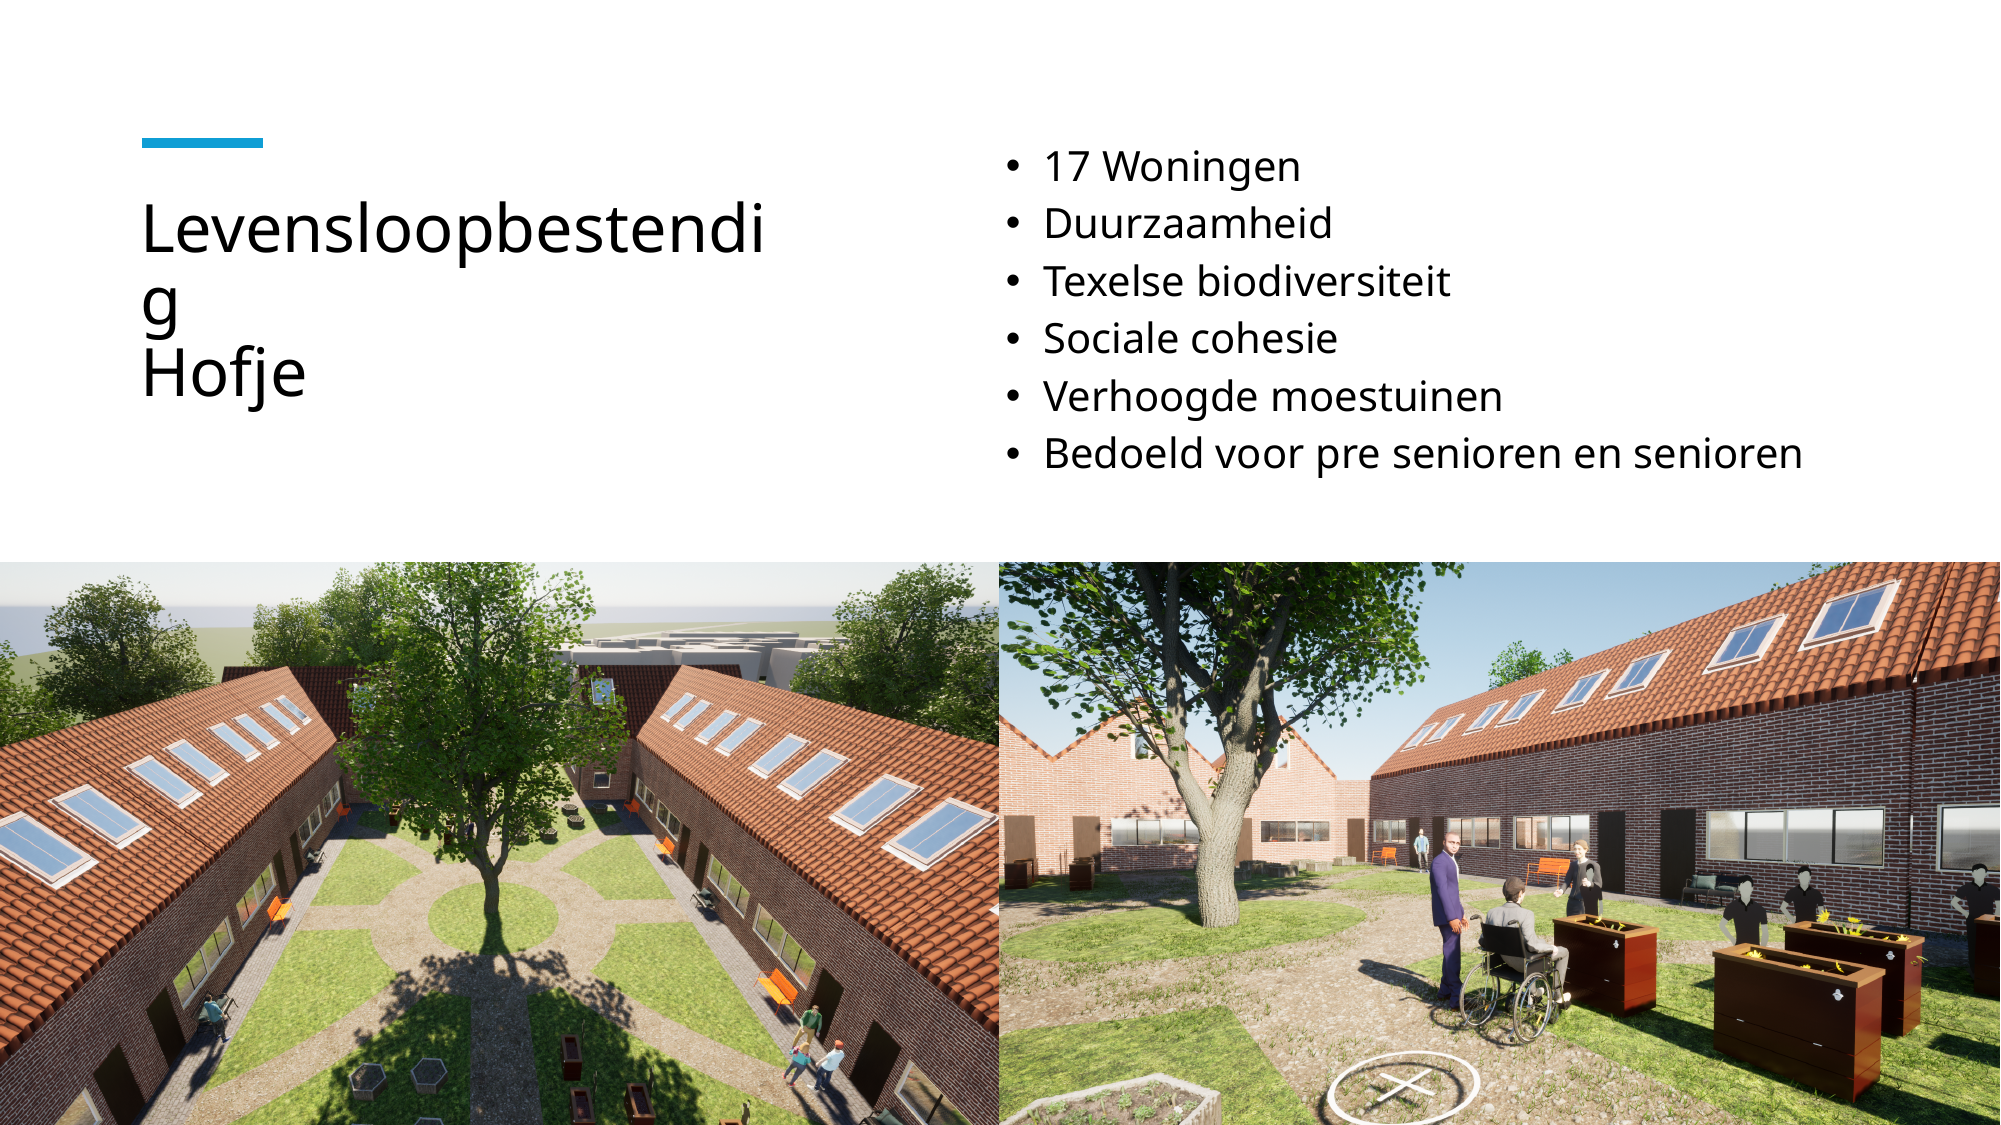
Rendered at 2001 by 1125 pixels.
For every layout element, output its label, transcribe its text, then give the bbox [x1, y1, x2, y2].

text_box 17 Woningen Duurzaamheid Texelse biodiversiteit Sociale cohesie Verhoogde moestuinen Bedoeld voor pre senioren en senioren [981, 137, 1858, 486]
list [0, 561, 999, 1125]
picture [999, 561, 2000, 1125]
title Levensloopbestendig Hofje [125, 187, 795, 486]
